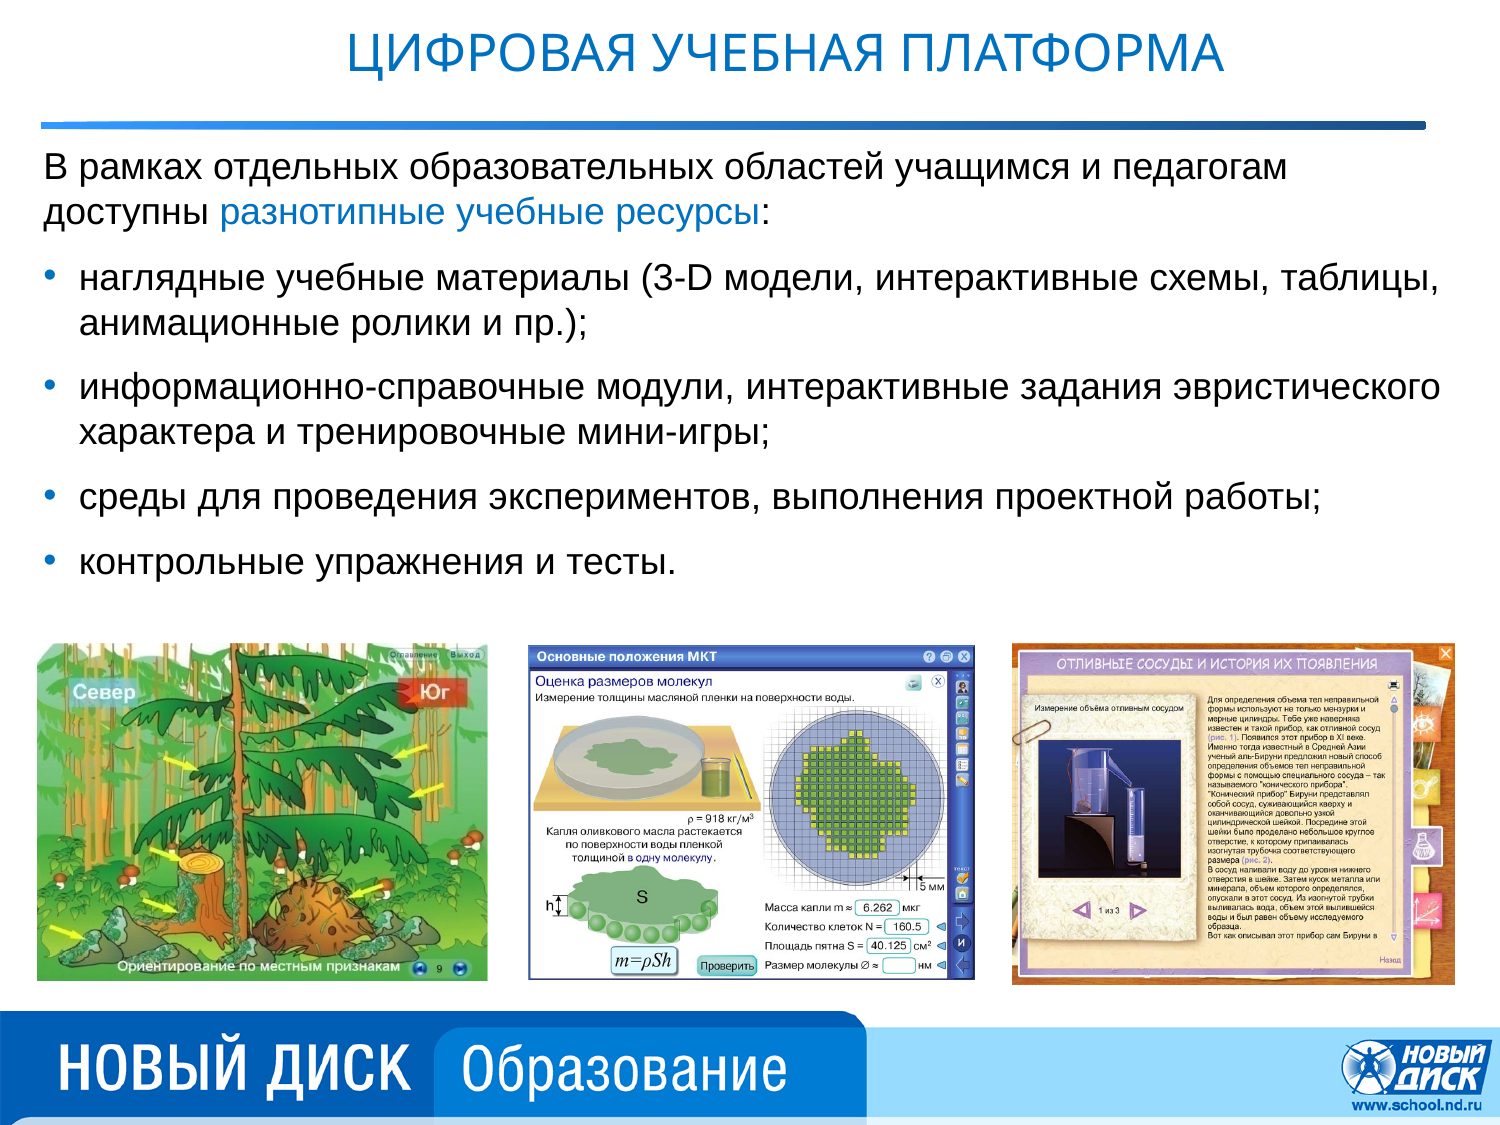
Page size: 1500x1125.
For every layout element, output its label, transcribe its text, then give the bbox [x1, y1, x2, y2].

text_box В рамках отдельных образовательных областей учащимся и педагогам доступны разнотипные учебные ресурсы: наглядные учебные материалы (3-D модели, интерактивные схемы, таблицы, анимационные ролики и пр.); информационно-справочные модули, интерактивные задания эвристического характера и тренировочные мини-игры; среды для проведения экспериментов, выполнения проектной работы; контрольные упражнения и тесты. [28, 135, 1494, 590]
text_box [40, 121, 1426, 130]
text_box ЦИФРОВАЯ УЧЕБНАЯ ПЛАТФОРМА [24, 20, 1500, 90]
picture [0, 0, 1500, 1125]
